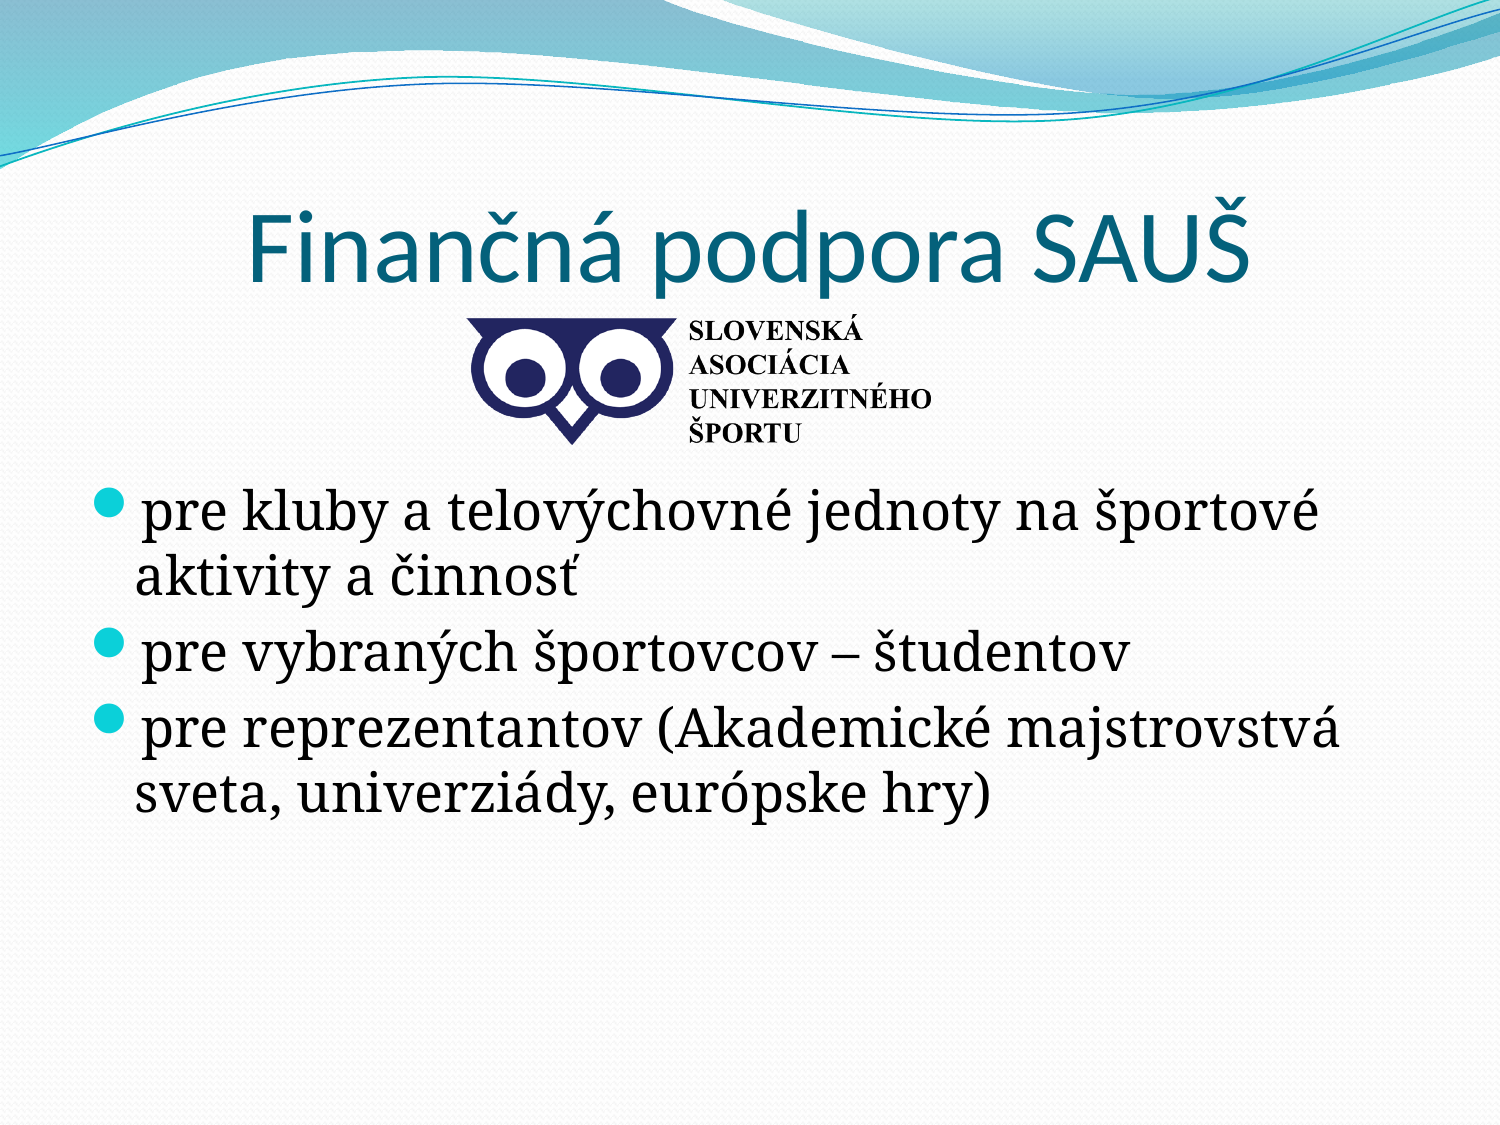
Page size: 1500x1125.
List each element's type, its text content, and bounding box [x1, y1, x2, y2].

picture [466, 314, 931, 445]
title Finančná podpora SAUŠ [75, 115, 1425, 303]
list pre kluby a telovýchovné jednoty na športové aktivity a činnosť pre vybraných športovcov – študentov pre reprezentantov (Akademické majstrovstvá sveta, univerziády, európske hry) [75, 317, 1425, 1038]
